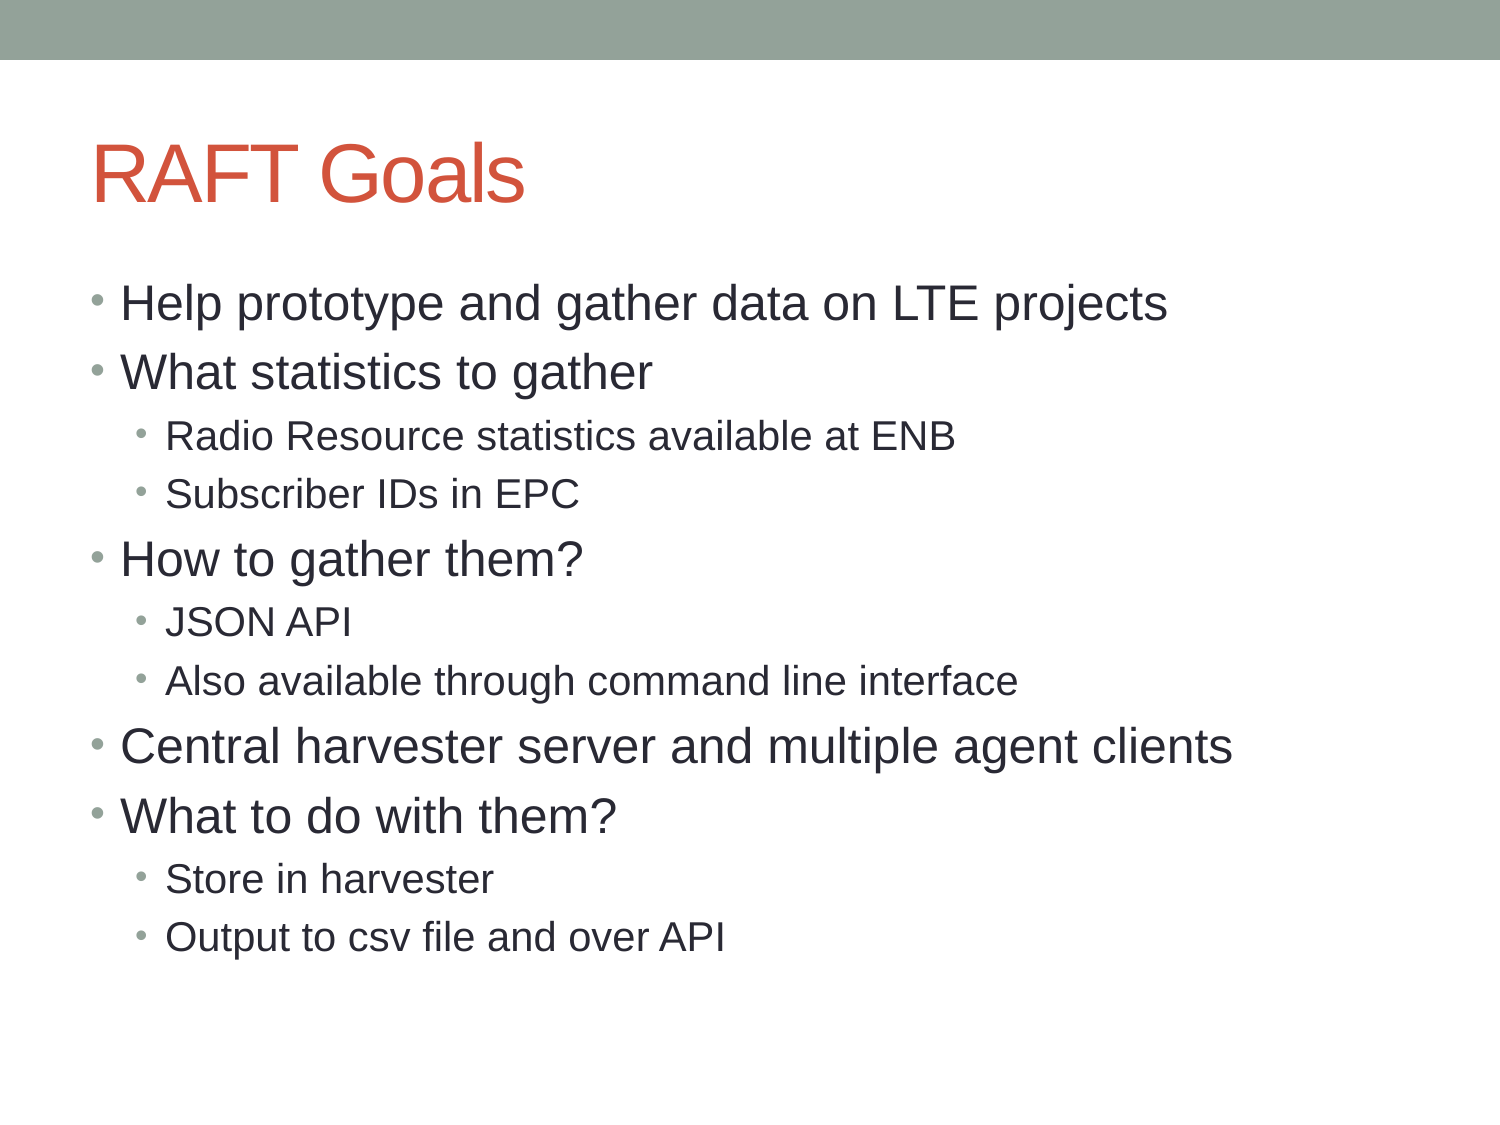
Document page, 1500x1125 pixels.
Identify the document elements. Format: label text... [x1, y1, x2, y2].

title RAFT Goals [75, 87, 1425, 250]
list Help prototype and gather data on LTE projects What statistics to gather Radio Resource statistics available at ENB Subscriber IDs in EPC How to gather them? JSON API Also available through command line interface Central harvester server and multiple agent clients What to do with them? Store in harvester Output to csv file and over API [75, 262, 1425, 1063]
